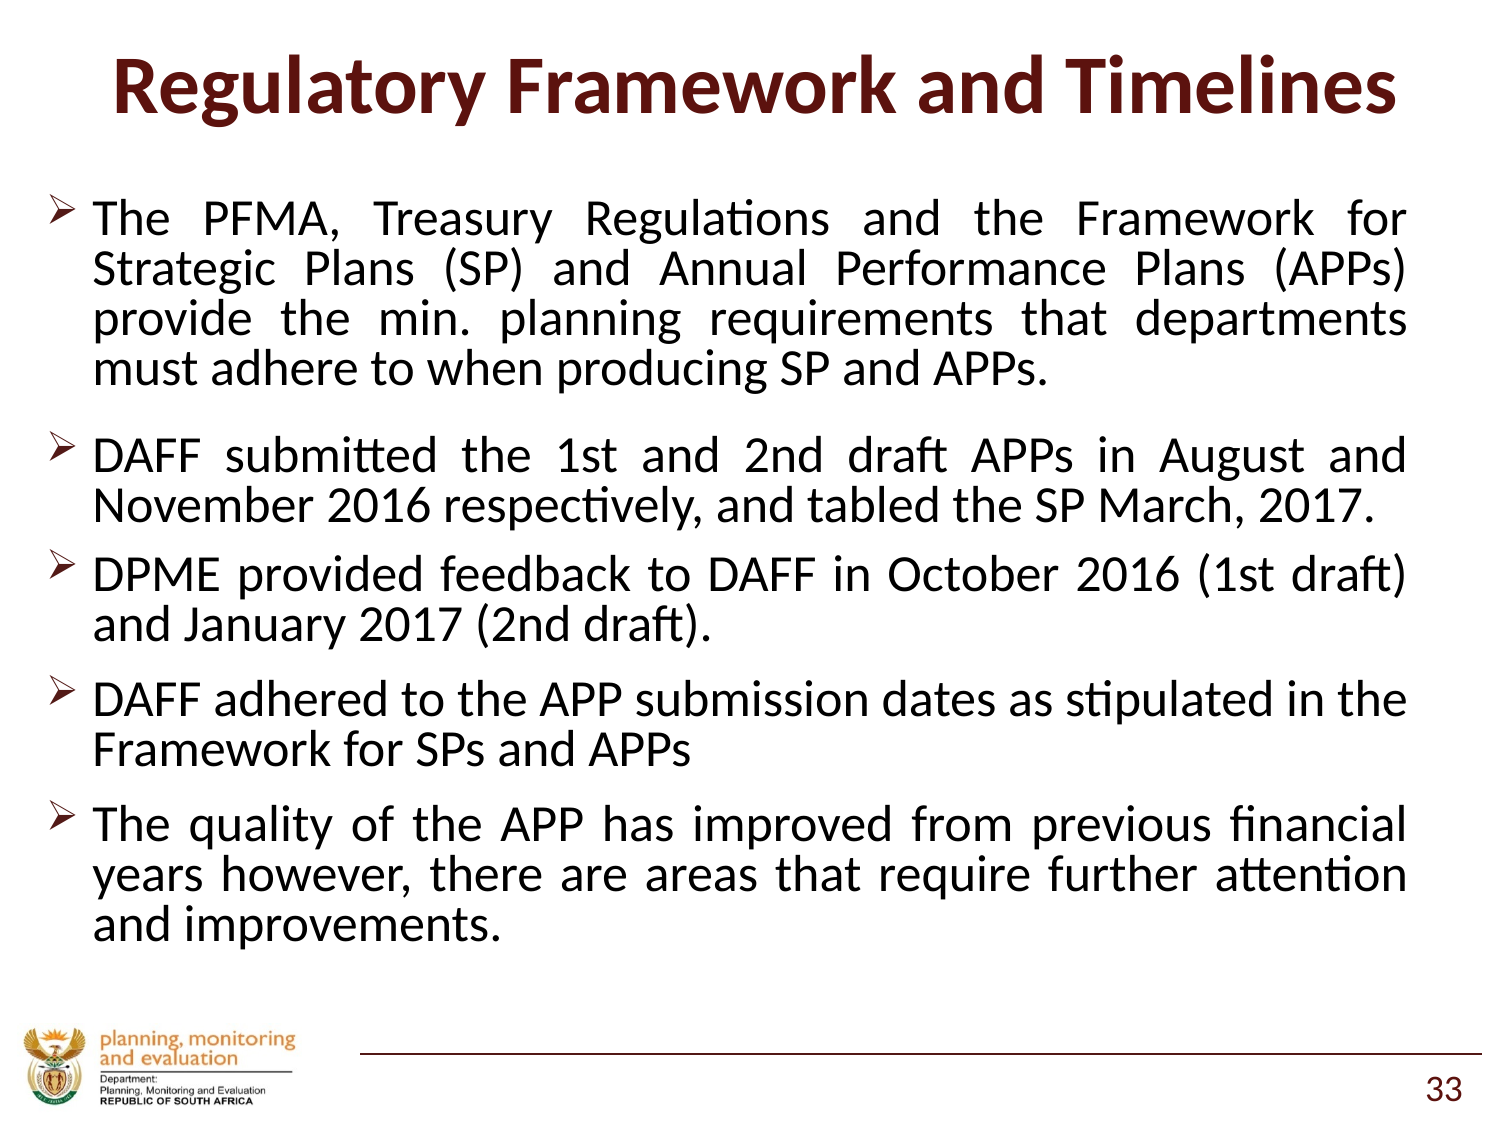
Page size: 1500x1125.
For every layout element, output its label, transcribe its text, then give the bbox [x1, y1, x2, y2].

slide_number 33 [1387, 1053, 1500, 1120]
title Regulatory Framework and Timelines [41, 2, 1471, 158]
list The PFMA, Treasury Regulations and the Framework for Strategic Plans (SP) and Annual Performance Plans (APPs) provide the min. planning requirements that departments must adhere to when producing SP and APPs. DAFF submitted the 1st and 2nd draft APPs in August and November 2016 respectively, and tabled the SP March, 2017. DPME provided feedback to DAFF in October 2016 (1st draft) and January 2017 (2nd draft). DAFF adhered to the APP submission dates as stipulated in the Framework for SPs and APPs The quality of the APP has improved from previous financial years however, there are areas that require further attention and improvements. [17, 188, 1424, 1087]
picture [17, 1087, 302, 1113]
